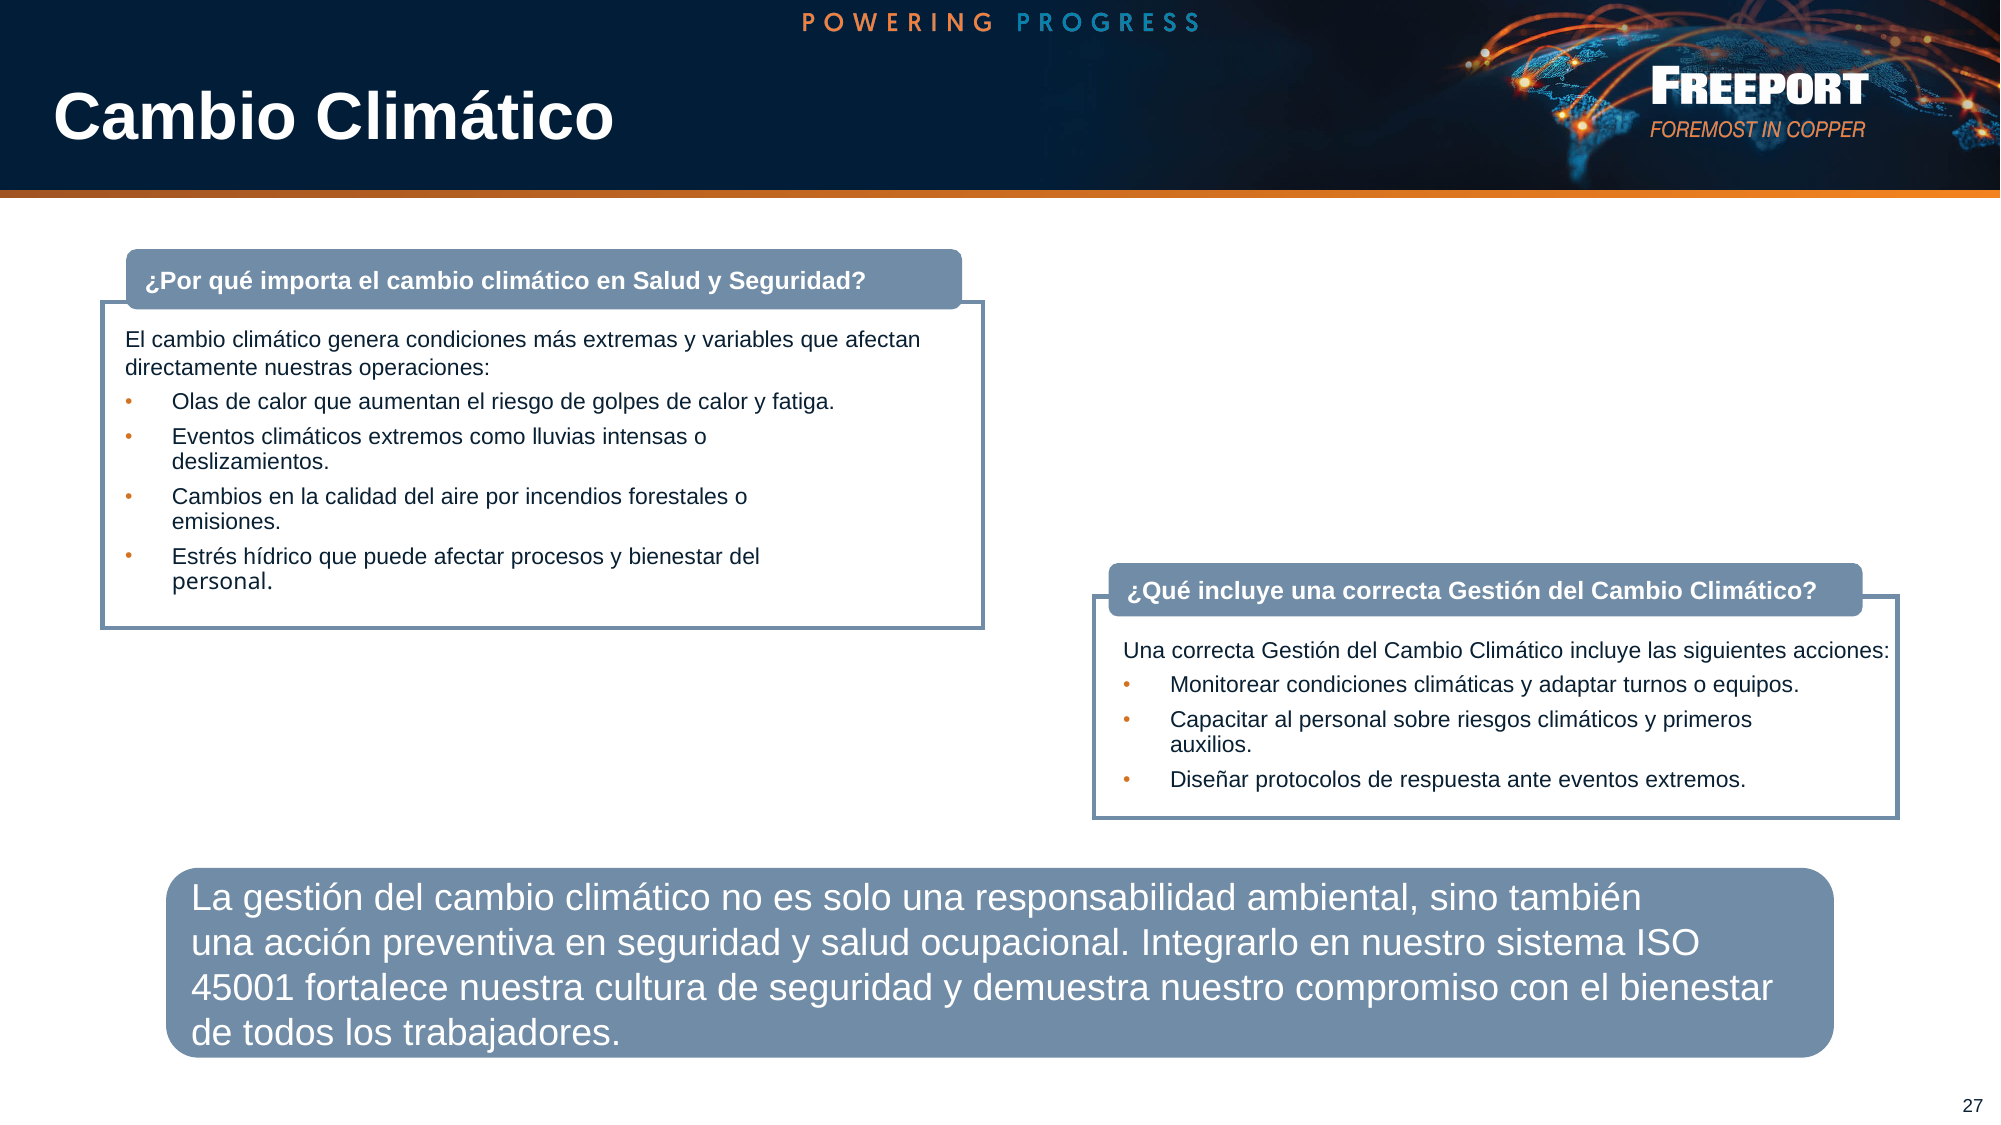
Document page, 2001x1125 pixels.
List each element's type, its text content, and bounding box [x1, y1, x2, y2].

title Cambio Climático [38, 53, 1519, 183]
text_box La gestión del cambio climático no es solo una responsabilidad ambiental, sino también una acción preventiva en seguridad y salud ocupacional. Integrarlo en nuestro sistema ISO 45001 fortalece nuestra cultura de seguridad y demuestra nuestro compromiso con el bienestar de todos los trabajadores. [166, 867, 1834, 1058]
text_box ¿Qué incluye una correcta Gestión del Cambio Climático? [1108, 563, 1863, 617]
text_box Una correcta Gestión del Cambio Climático incluye las siguientes acciones: Monitorear condiciones climáticas y adaptar turnos o equipos. Capacitar al personal sobre riesgos climáticos y primeros auxilios. Diseñar protocolos de respuesta ante eventos extremos. [1094, 627, 1945, 838]
slide_number 27 [1868, 1084, 1999, 1125]
text_box ¿Por qué importa el cambio climático en Salud y Seguridad? [126, 249, 963, 310]
text_box [1093, 595, 1898, 819]
text_box El cambio climático genera condiciones más extremas y variables que afectan directamente nuestras operaciones: Olas de calor que aumentan el riesgo de golpes de calor y fatiga. Eventos climáticos extremos como lluvias intensas o deslizamientos. Cambios en la calidad del aire por incendios forestales o emisiones. Estrés hídrico que puede afectar procesos y bienestar del personal. [96, 317, 977, 639]
text_box [102, 301, 984, 629]
picture [0, 0, 2000, 190]
